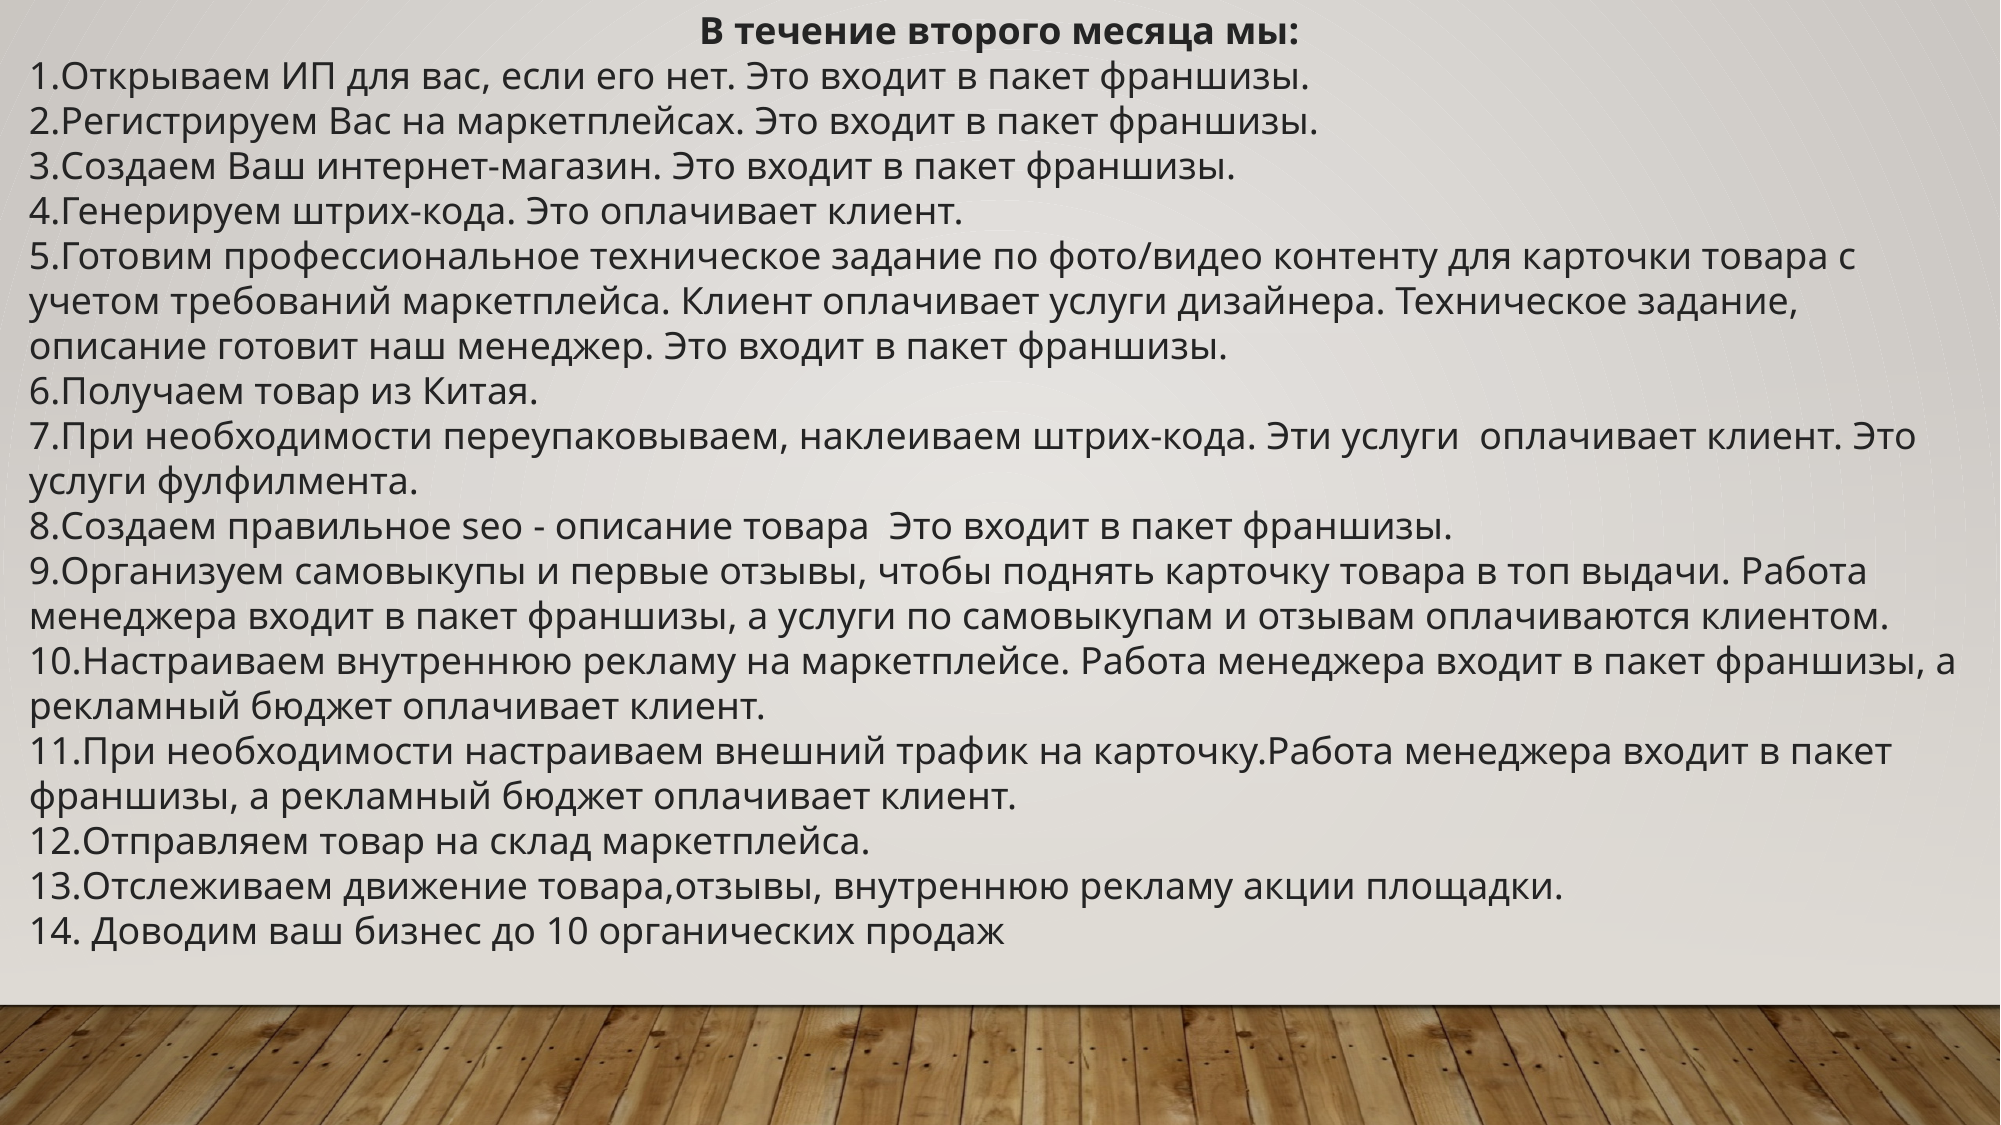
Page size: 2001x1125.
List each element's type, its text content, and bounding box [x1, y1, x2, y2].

text_box В течение второго месяца мы: Открываем ИП для вас, если его нет. Это входит в пакет франшизы. Регистрируем Вас на маркетплейсах. Это входит в пакет франшизы. Создаем Ваш интернет-магазин. Это входит в пакет франшизы. Генерируем штрих-кода. Это оплачивает клиент. Готовим профессиональное техническое задание по фото/видео контенту для карточки товара с учетом требований маркетплейса. Клиент оплачивает услуги дизайнера. Техническое задание, описание готовит наш менеджер. Это входит в пакет франшизы. Получаем товар из Китая. При необходимости переупаковываем, наклеиваем штрих-кода. Эти услуги оплачивает клиент. Это услуги фулфилмента. Создаем правильное seo - описание товара Это входит в пакет франшизы. Организуем самовыкупы и первые отзывы, чтобы поднять карточку товара в топ выдачи. Работа менеджера входит в пакет франшизы, а услуги по самовыкупам и отзывам оплачиваются клиентом. Настраиваем внутреннюю рекламу на маркетплейсе. Работа менеджера входит в пакет франшизы, а рекламный бюджет оплачивает клиент. При необходимости настраиваем внешний трафик на карточку.Работа менеджера входит в пакет франшизы, а рекламный бюджет оплачивает клиент. Отправляем товар на склад маркетплейса. Отслеживаем движение товара,отзывы, внутреннюю рекламу акции площадки. Доводим ваш бизнес до 10 органических продаж [14, 0, 1985, 960]
picture [0, 1005, 2000, 1125]
